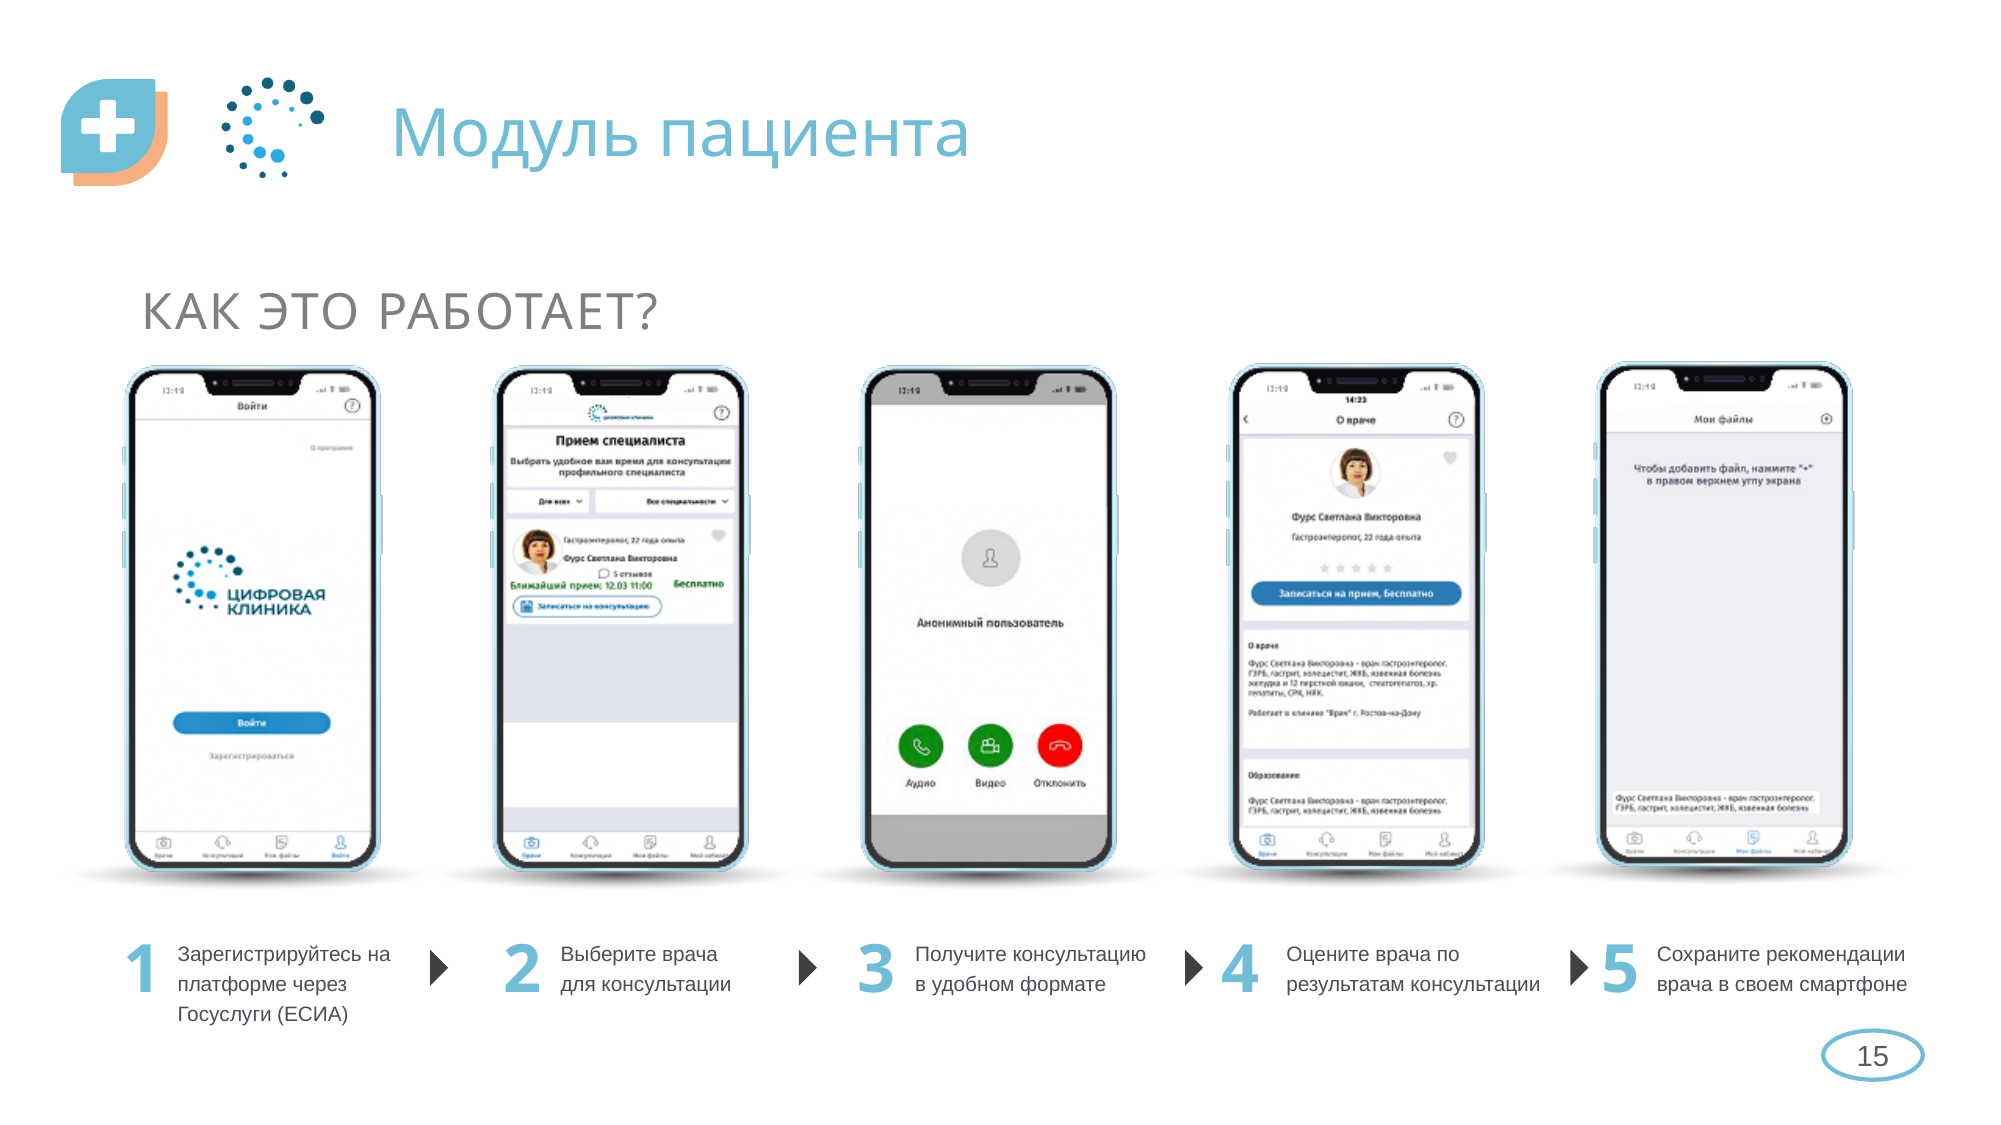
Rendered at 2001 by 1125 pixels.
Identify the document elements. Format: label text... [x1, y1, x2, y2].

text_box КАК ЭТО РАБОТАЕТ? [126, 266, 742, 325]
text_box 2 [488, 939, 650, 1014]
text_box [1568, 947, 1591, 988]
text_box 15 [1821, 1028, 1925, 1082]
text_box Оцените врача по результатам консультации [1368, 937, 1574, 994]
text_box [796, 947, 820, 988]
text_box 5 [1586, 934, 1747, 1014]
text_box Модуль пациента [375, 82, 996, 230]
text_box Сохраните рекомендации врача в своем смартфоне [1747, 935, 1948, 994]
text_box 4 [1206, 937, 1368, 1014]
text_box Зарегистрируйтесь на платформе через Госуслуги (ЕСИА) [270, 939, 419, 995]
text_box 1 [108, 939, 270, 1014]
text_box Выберите врача для консультации [650, 939, 766, 994]
picture [36, 328, 1953, 931]
picture [202, 58, 342, 198]
picture [60, 78, 168, 187]
text_box Получите консультацию в удобном формате [1004, 939, 1157, 994]
text_box [427, 947, 451, 988]
text_box 3 [842, 939, 1004, 1014]
text_box [1182, 947, 1206, 988]
